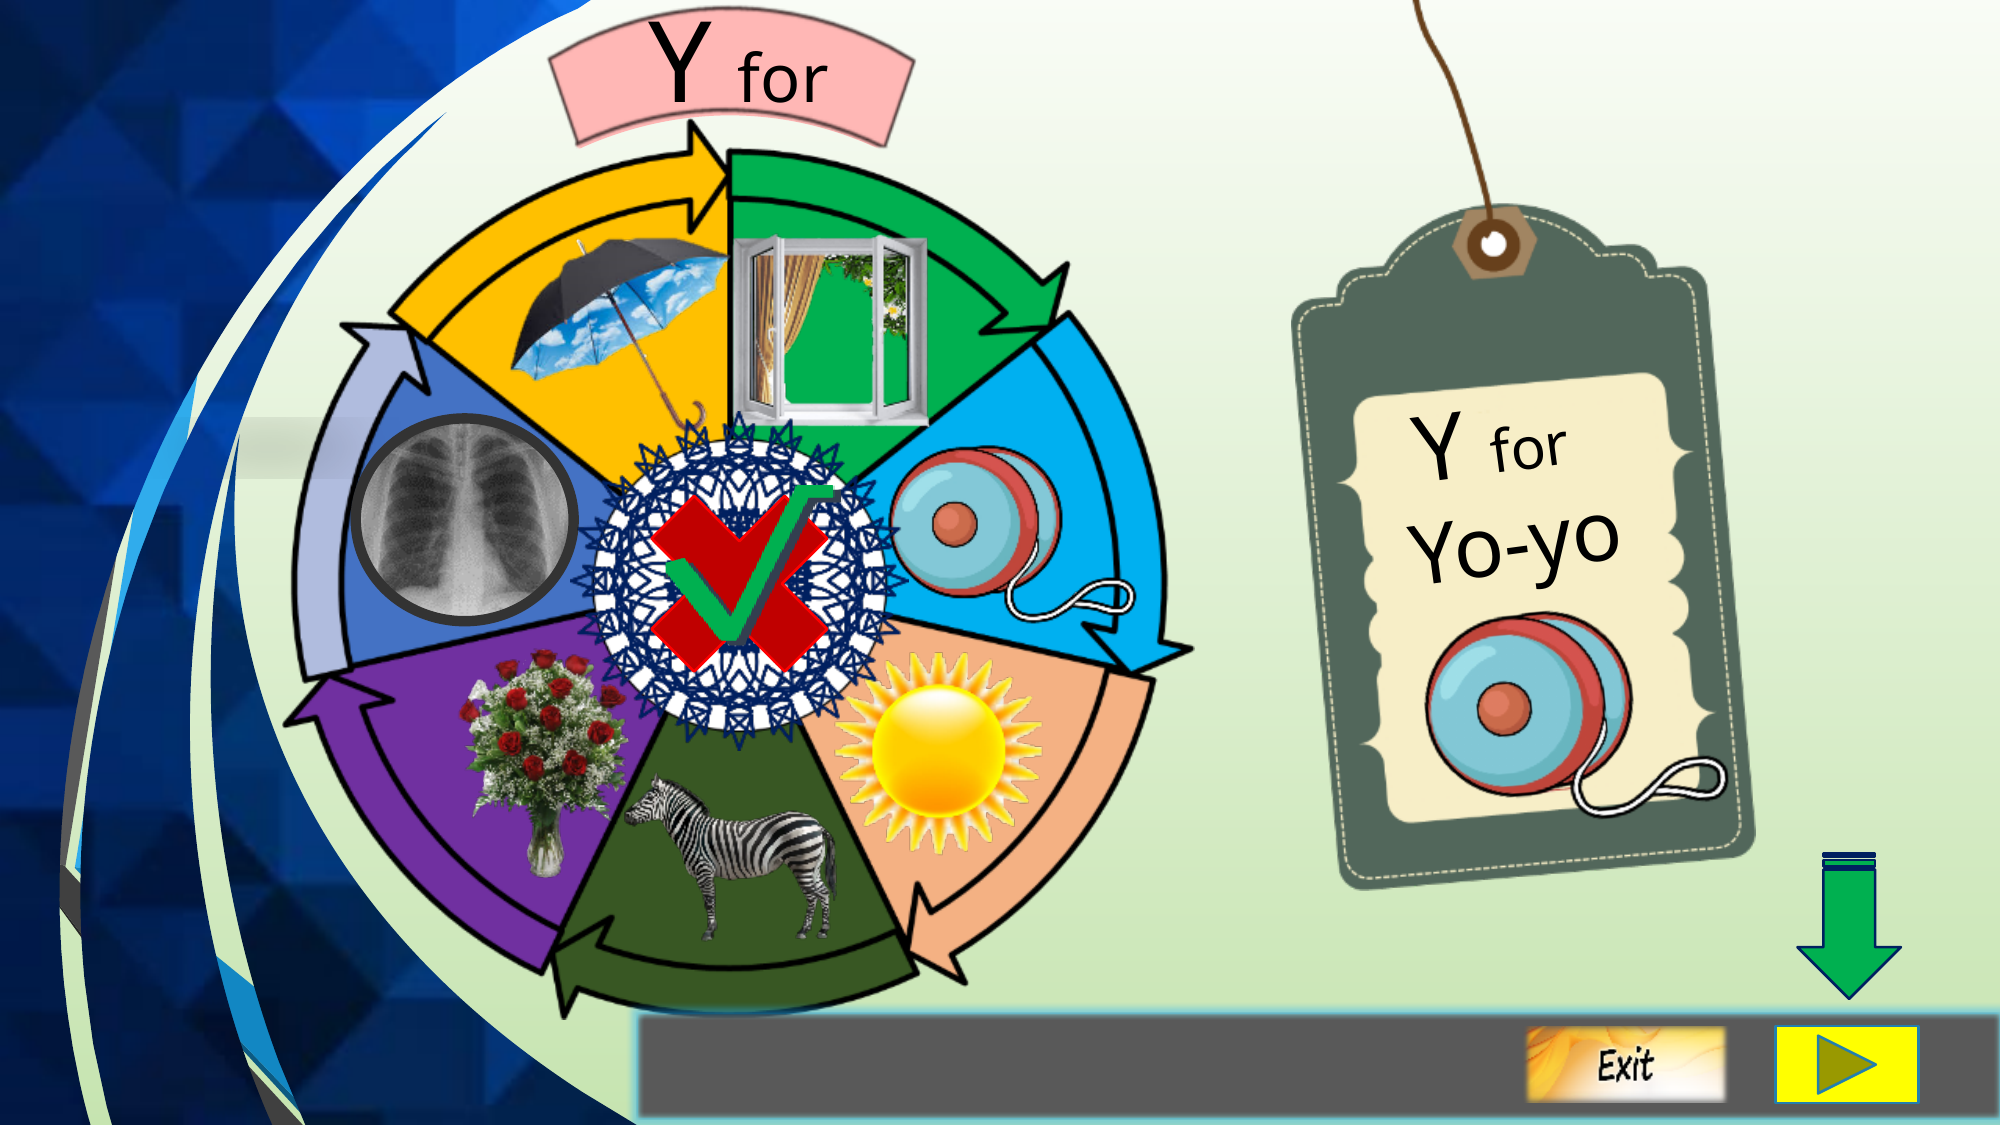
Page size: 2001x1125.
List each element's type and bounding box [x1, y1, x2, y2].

text_box [1822, 852, 1876, 858]
text_box [643, 1019, 1995, 1113]
picture [665, 461, 856, 683]
text_box [540, 0, 919, 151]
text_box [1291, 0, 1756, 891]
text_box [592, 117, 1195, 1020]
picture [1522, 1025, 1730, 1104]
picture [0, 0, 637, 1125]
text_box [1796, 859, 1903, 1000]
text_box [1774, 1025, 1920, 1104]
